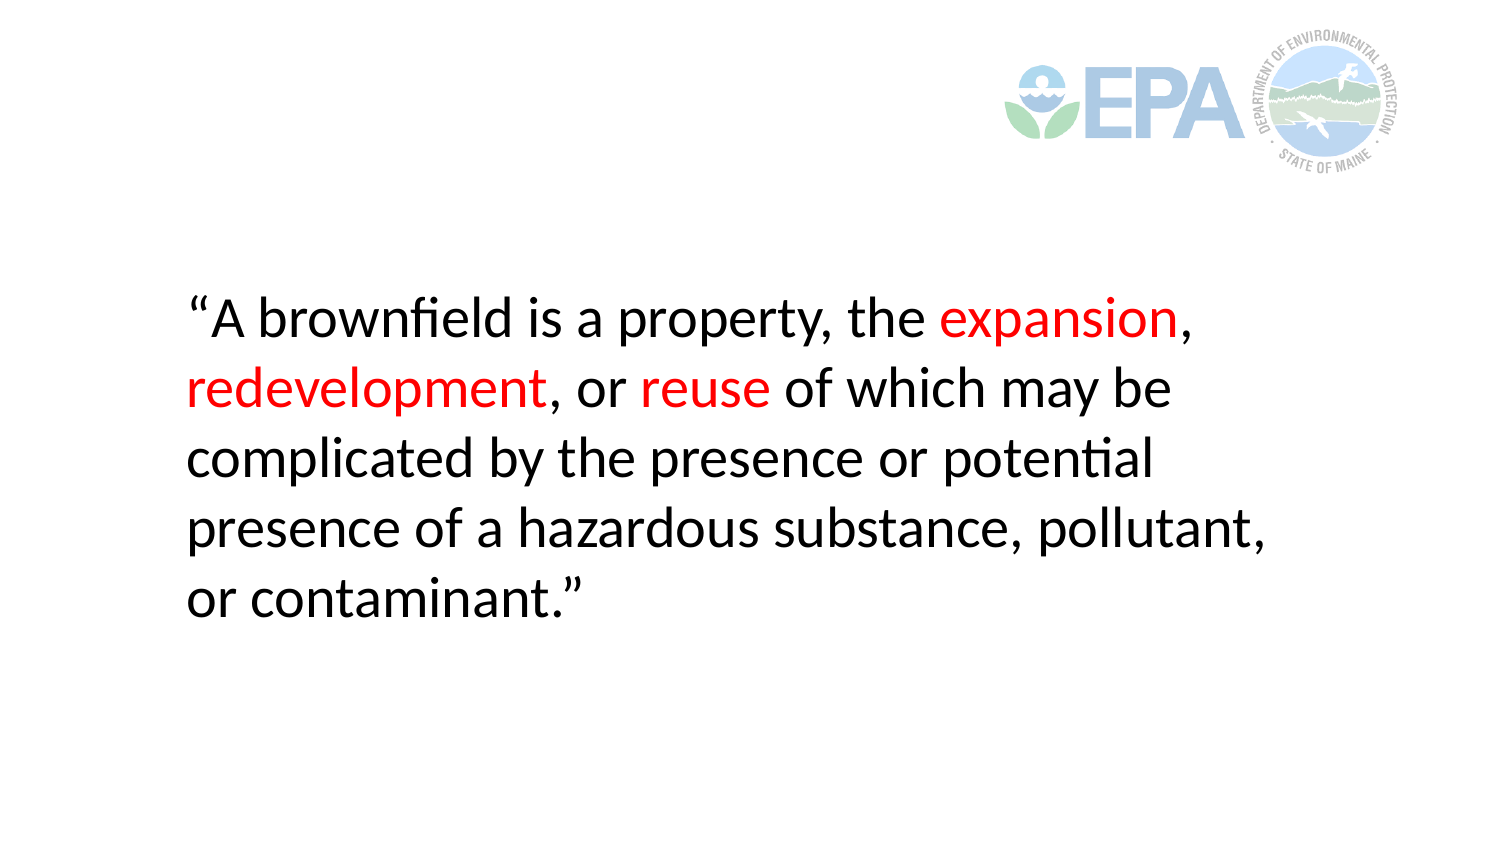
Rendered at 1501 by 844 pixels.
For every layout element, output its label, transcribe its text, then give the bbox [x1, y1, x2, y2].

text_box “A brownfield is a property, the expansion, redevelopment, or reuse of which may be complicated by the presence or potential presence of a hazardous substance, pollutant, or contaminant.” [171, 271, 1297, 637]
